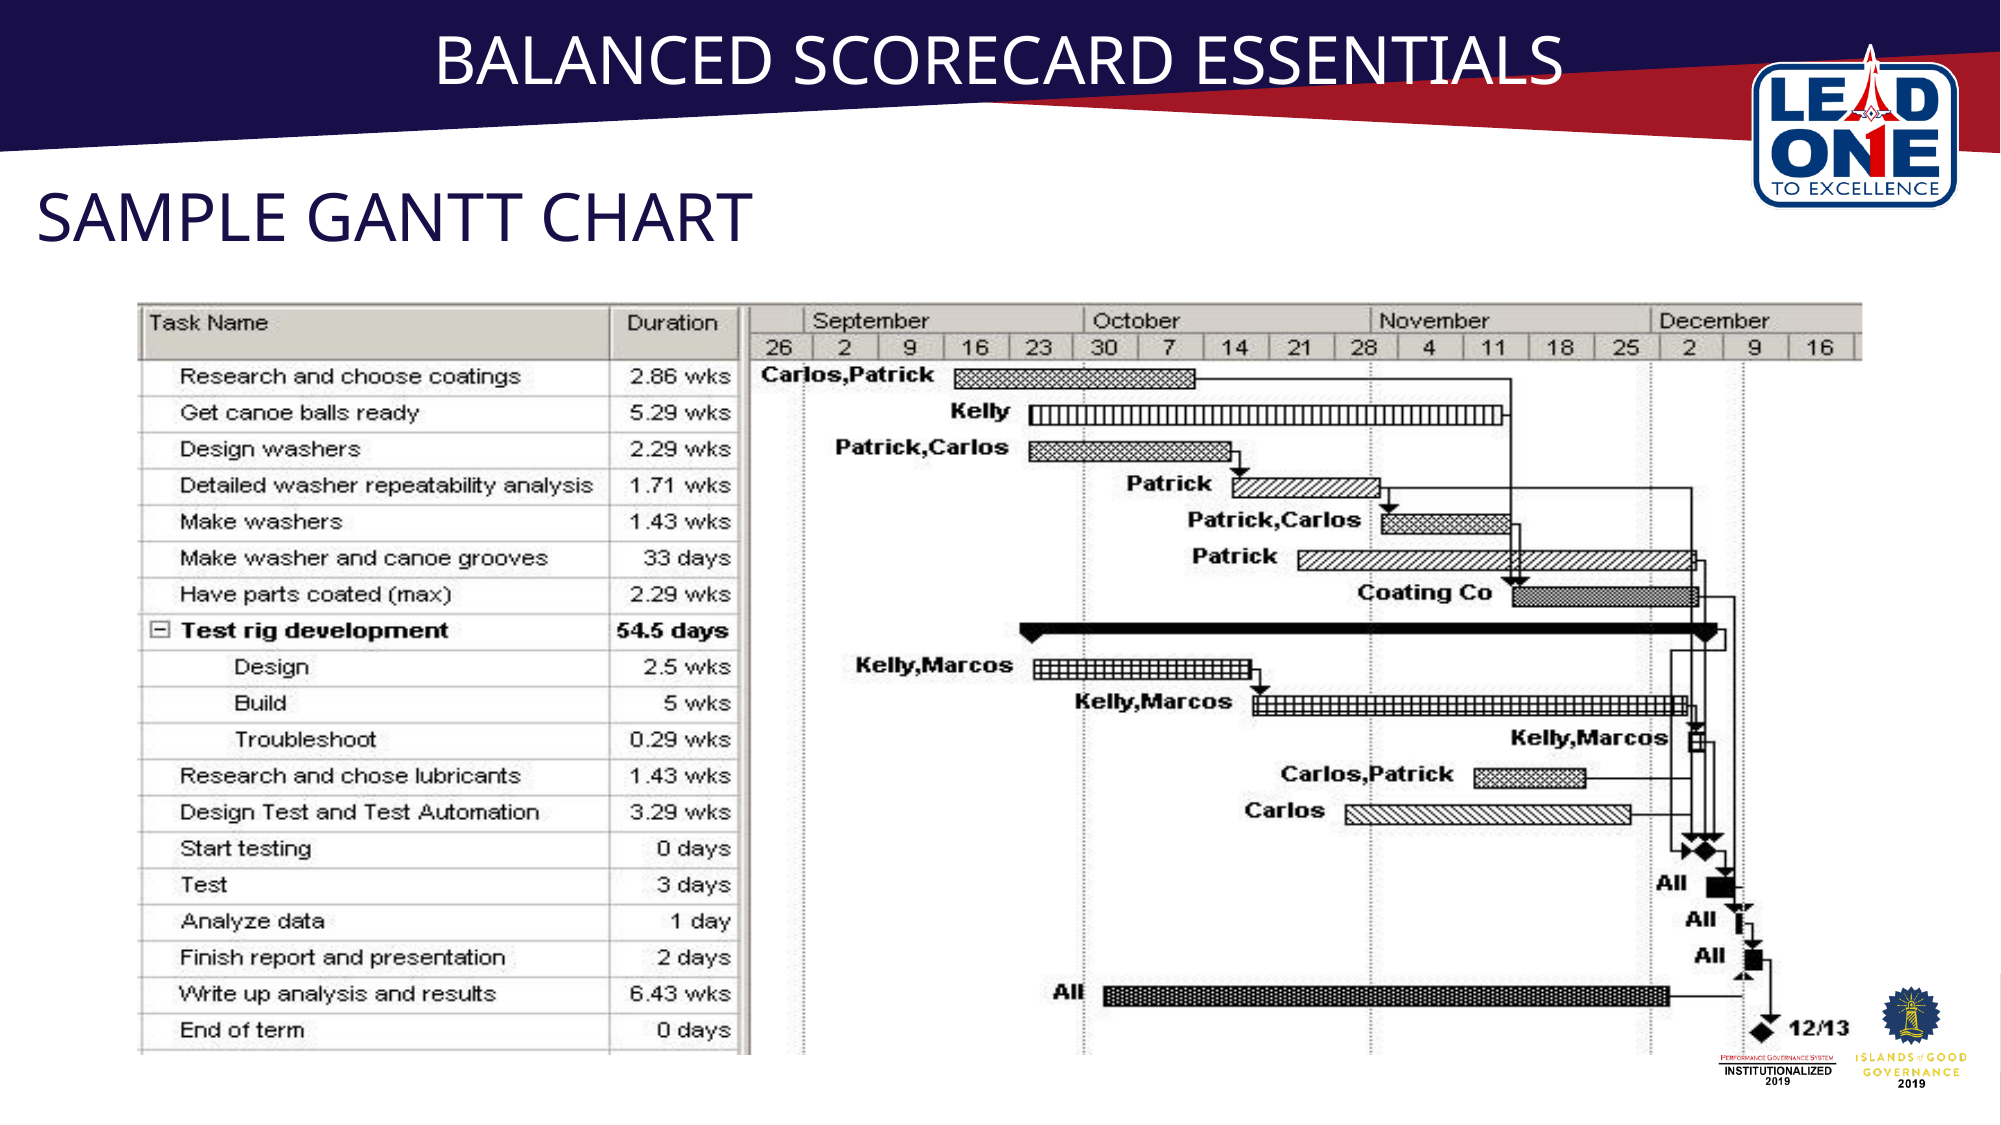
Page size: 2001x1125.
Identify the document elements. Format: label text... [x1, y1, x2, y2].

picture [1741, 34, 1968, 223]
text_box SAMPLE GANTT CHART [21, 155, 1605, 356]
title BALANCED SCORECARD ESSENTIALS [137, 0, 1863, 138]
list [137, 302, 1863, 1055]
picture [1712, 1055, 1843, 1087]
picture [1853, 985, 1968, 1090]
